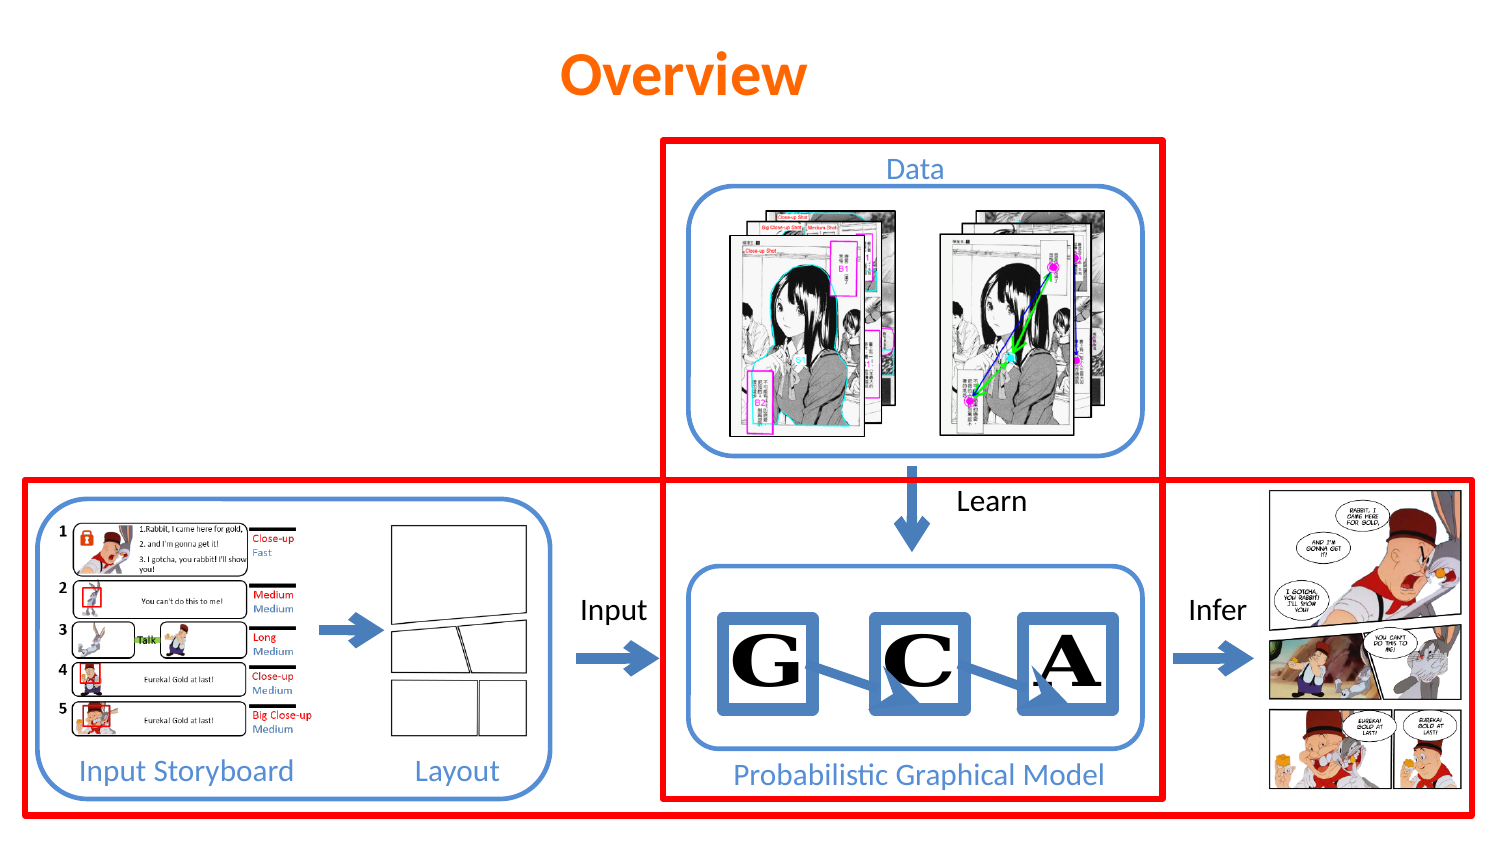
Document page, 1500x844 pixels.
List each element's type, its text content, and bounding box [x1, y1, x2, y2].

text_box [661, 138, 1165, 478]
picture [384, 518, 535, 743]
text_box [728, 624, 1107, 704]
picture [1259, 480, 1473, 800]
text_box Overview [545, 25, 823, 116]
text_box Data [871, 140, 960, 184]
text_box [23, 478, 1474, 818]
picture [48, 515, 319, 743]
text_box [686, 183, 1145, 459]
picture [729, 209, 1105, 437]
